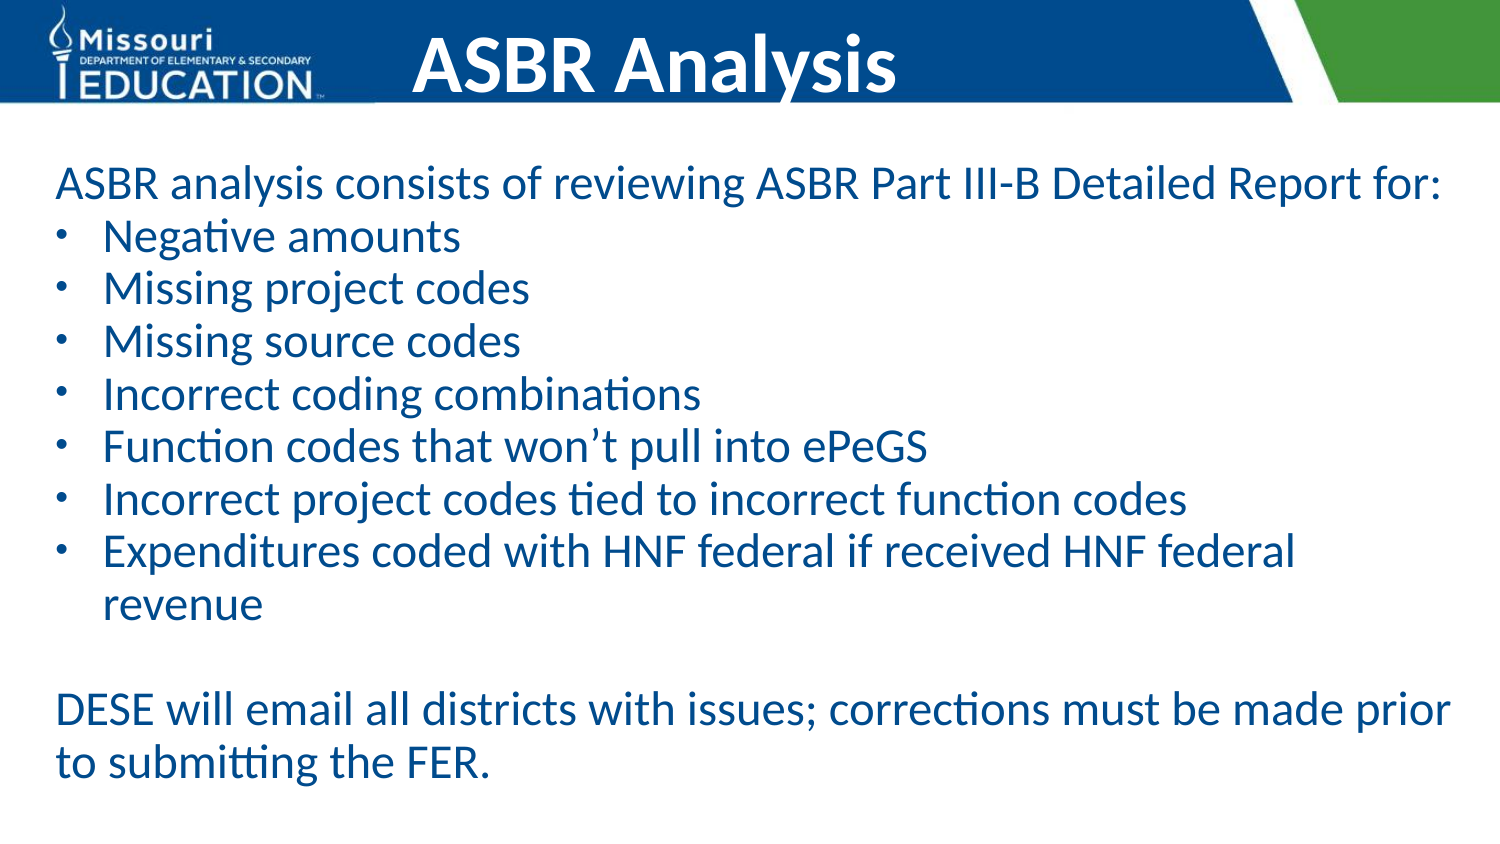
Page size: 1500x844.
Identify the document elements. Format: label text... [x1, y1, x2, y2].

title ASBR Analysis [322, 0, 1500, 132]
picture [0, 0, 1500, 844]
list ASBR analysis consists of reviewing ASBR Part III-B Detailed Report for: Negative amounts Missing project codes Missing source codes Incorrect coding combinations Function codes that won’t pull into ePeGS Incorrect project codes tied to incorrect function codes Expenditures coded with HNF federal if received HNF federal revenue DESE will email all districts with issues; corrections must be made prior to submitting the FER. [24, 150, 1475, 844]
